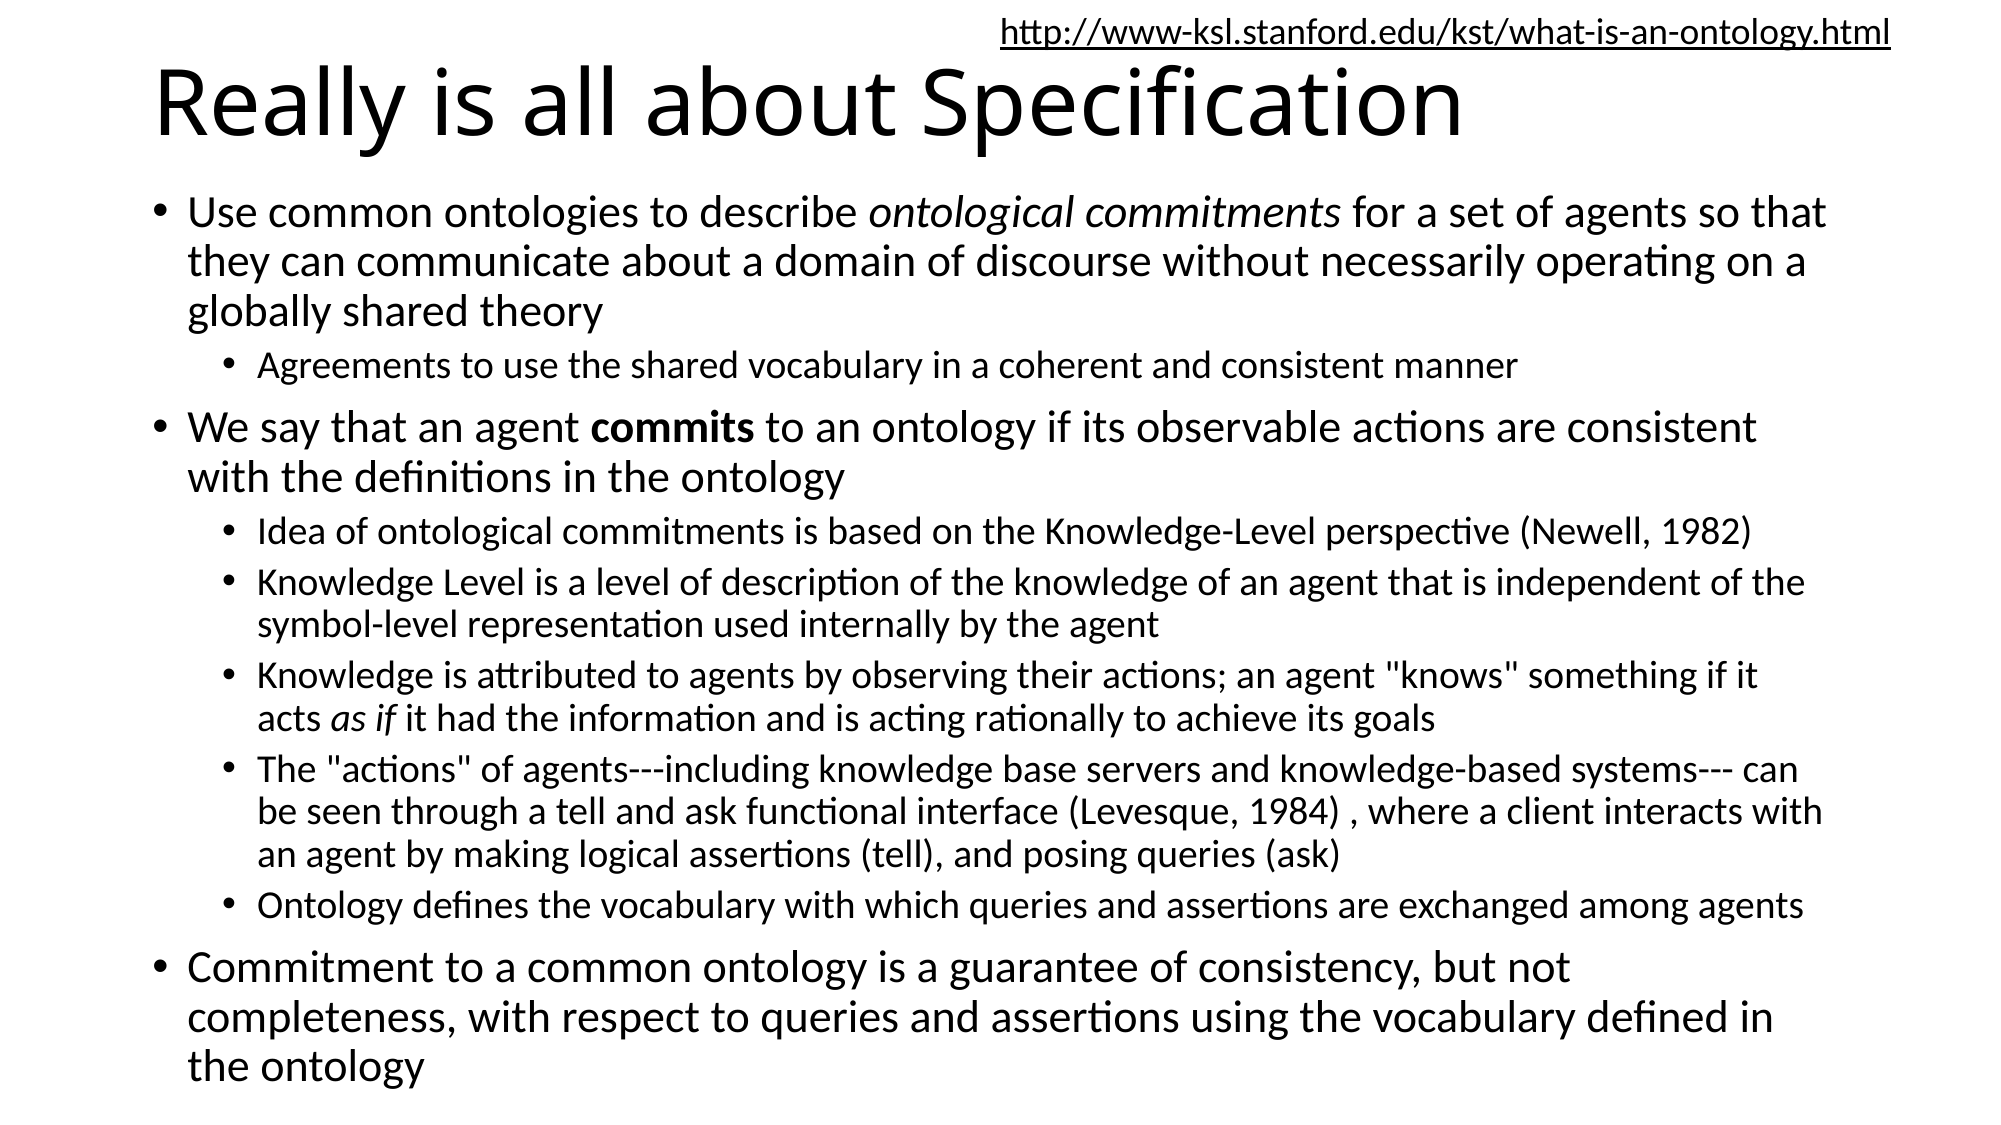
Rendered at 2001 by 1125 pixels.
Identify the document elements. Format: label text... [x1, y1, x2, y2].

text_box http://www-ksl.stanford.edu/kst/what-is-an-ontology.html [985, 0, 1915, 60]
title Really is all about Specification [137, 0, 1863, 179]
list Use common ontologies to describe ontological commitments for a set of agents so that they can communicate about a domain of discourse without necessarily operating on a globally shared theory Agreements to use the shared vocabulary in a coherent and consistent manner We say that an agent commits to an ontology if its observable actions are consistent with the definitions in the ontology Idea of ontological commitments is based on the Knowledge-Level perspective (Newell, 1982) Knowledge Level is a level of description of the knowledge of an agent that is independent of the symbol-level representation used internally by the agent Knowledge is attributed to agents by observing their actions; an agent "knows" something if it acts as if it had the information and is acting rationally to achieve its goals The "actions" of agents---including knowledge base servers and knowledge-based systems--- can be seen through a tell and ask functional interface (Levesque, 1984) , where a client interacts with an agent by making logical assertions (tell), and posing queries (ask) Ontology defines the vocabulary with which queries and assertions are exchanged among agents Commitment to a common ontology is a guarantee of consistency, but not completeness, with respect to queries and assertions using the vocabulary defined in the ontology [137, 179, 1863, 1101]
